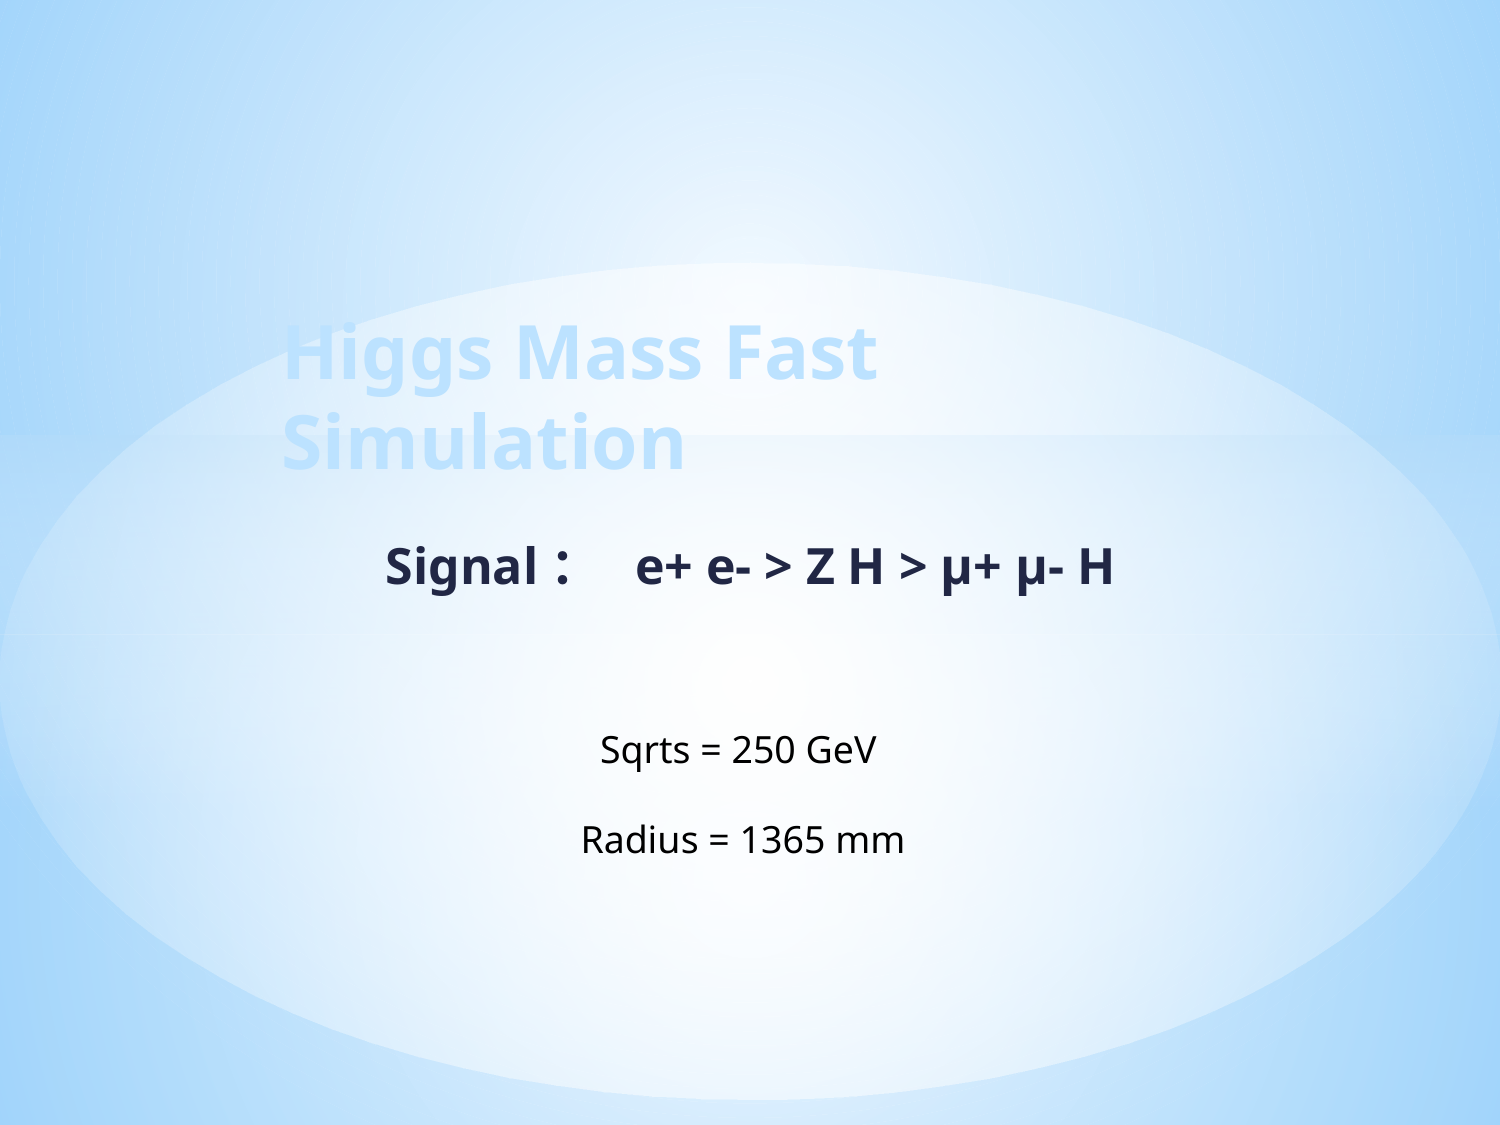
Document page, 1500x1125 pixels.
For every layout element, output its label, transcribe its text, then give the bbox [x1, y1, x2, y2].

title Higgs Mass Fast Simulation [266, 297, 1299, 437]
text_box Sqrts = 250 GeV Radius = 1365 mm [565, 718, 921, 868]
subtitle Signal： e+ e- > Z H > μ+ μ- H [370, 526, 1160, 672]
